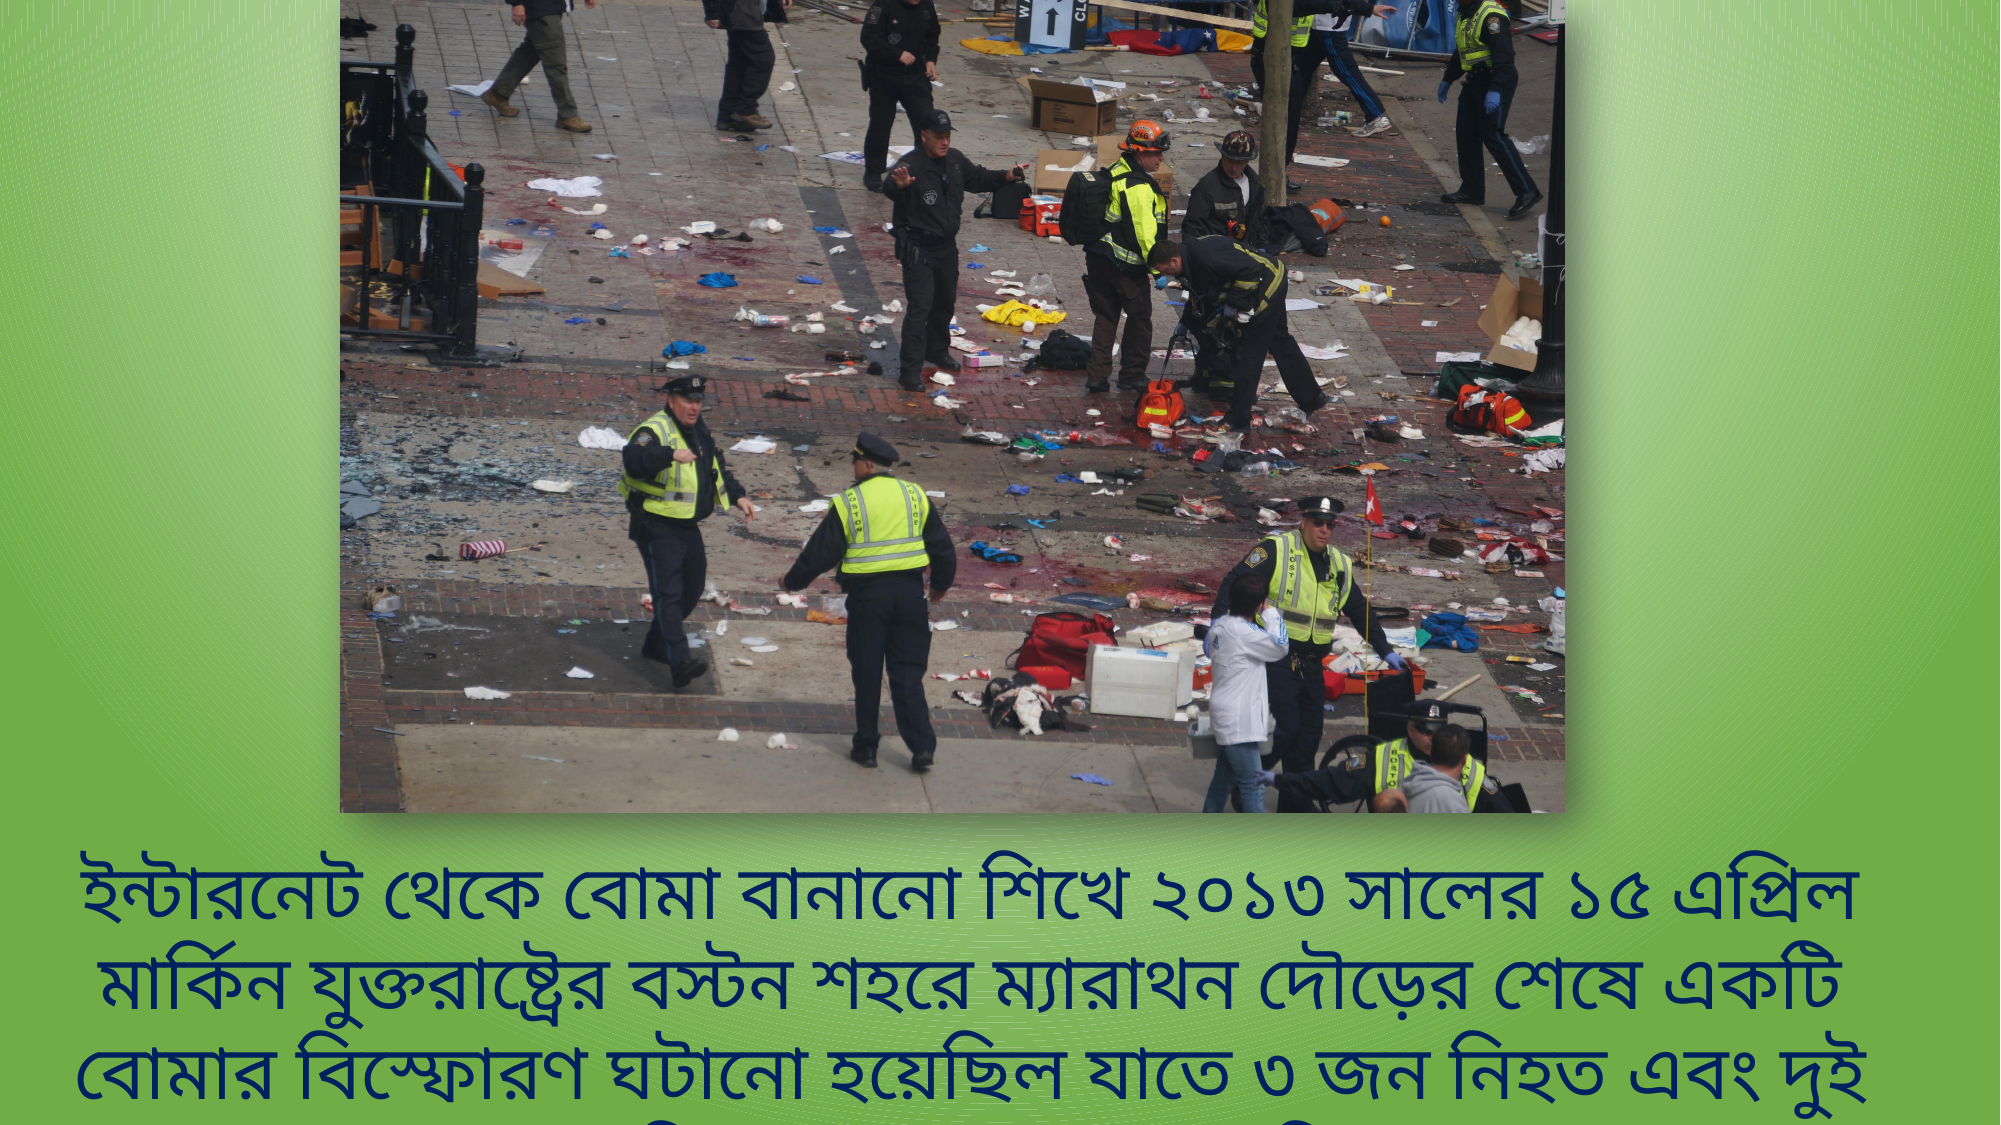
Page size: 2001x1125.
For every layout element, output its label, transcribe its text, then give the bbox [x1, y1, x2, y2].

text_box ইন্টারনেট থেকে বোমা বানানো শিখে ২০১৩ সালের ১৫ এপ্রিল মার্কিন যুক্তরাষ্ট্রের বস্টন শহরে ম্যারাথন দৌড়ের শেষে একটি বোমার বিস্ফোরণ ঘটানো হয়েছিল যাতে ৩ জন নিহত এবং দুই শতাধিক মানুষ আহত হয়েছিল। [0, 836, 1942, 1125]
picture [340, 0, 1565, 813]
